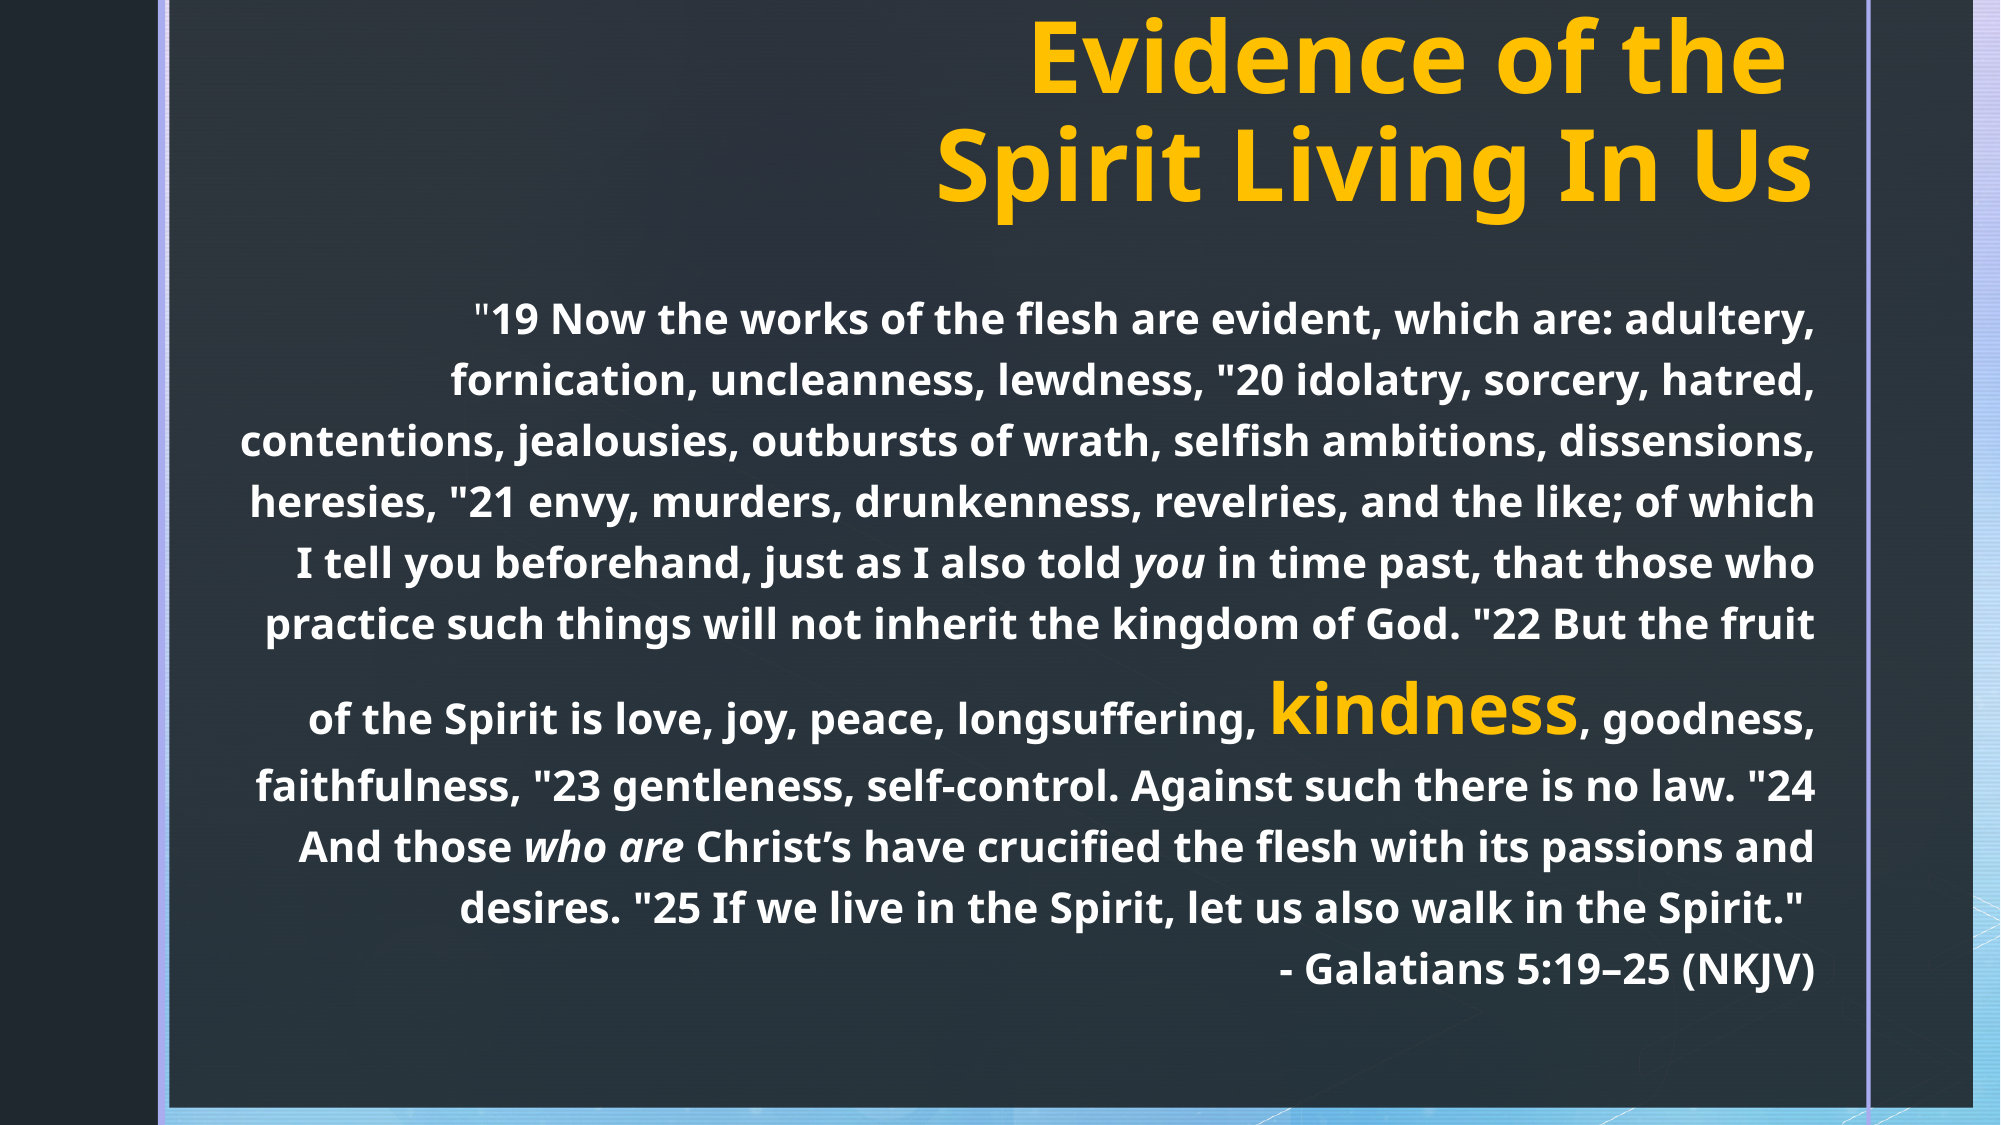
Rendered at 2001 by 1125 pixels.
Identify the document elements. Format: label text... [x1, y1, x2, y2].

list "19 Now the works of the flesh are evident, which are: adultery, fornication, uncleanness, lewdness, "20 idolatry, sorcery, hatred, contentions, jealousies, outbursts of wrath, selfish ambitions, dissensions, heresies, "21 envy, murders, drunkenness, revelries, and the like; of which I tell you beforehand, just as I also told you in time past, that those who practice such things will not inherit the kingdom of God. "22 But the fruit of the Spirit is love, joy, peace, longsuffering, kindness, goodness, faithfulness, "23 gentleness, self-control. Against such there is no law. "24 And those who are Christ’s have crucified the flesh with its passions and desires. "25 If we live in the Spirit, let us also walk in the Spirit." - Galatians 5:19–25 (NKJV) [215, 274, 1831, 1048]
picture [1871, 0, 2001, 1125]
picture [166, 0, 1866, 1125]
title Evidence of the Spirit Living In Us [215, 0, 1831, 222]
